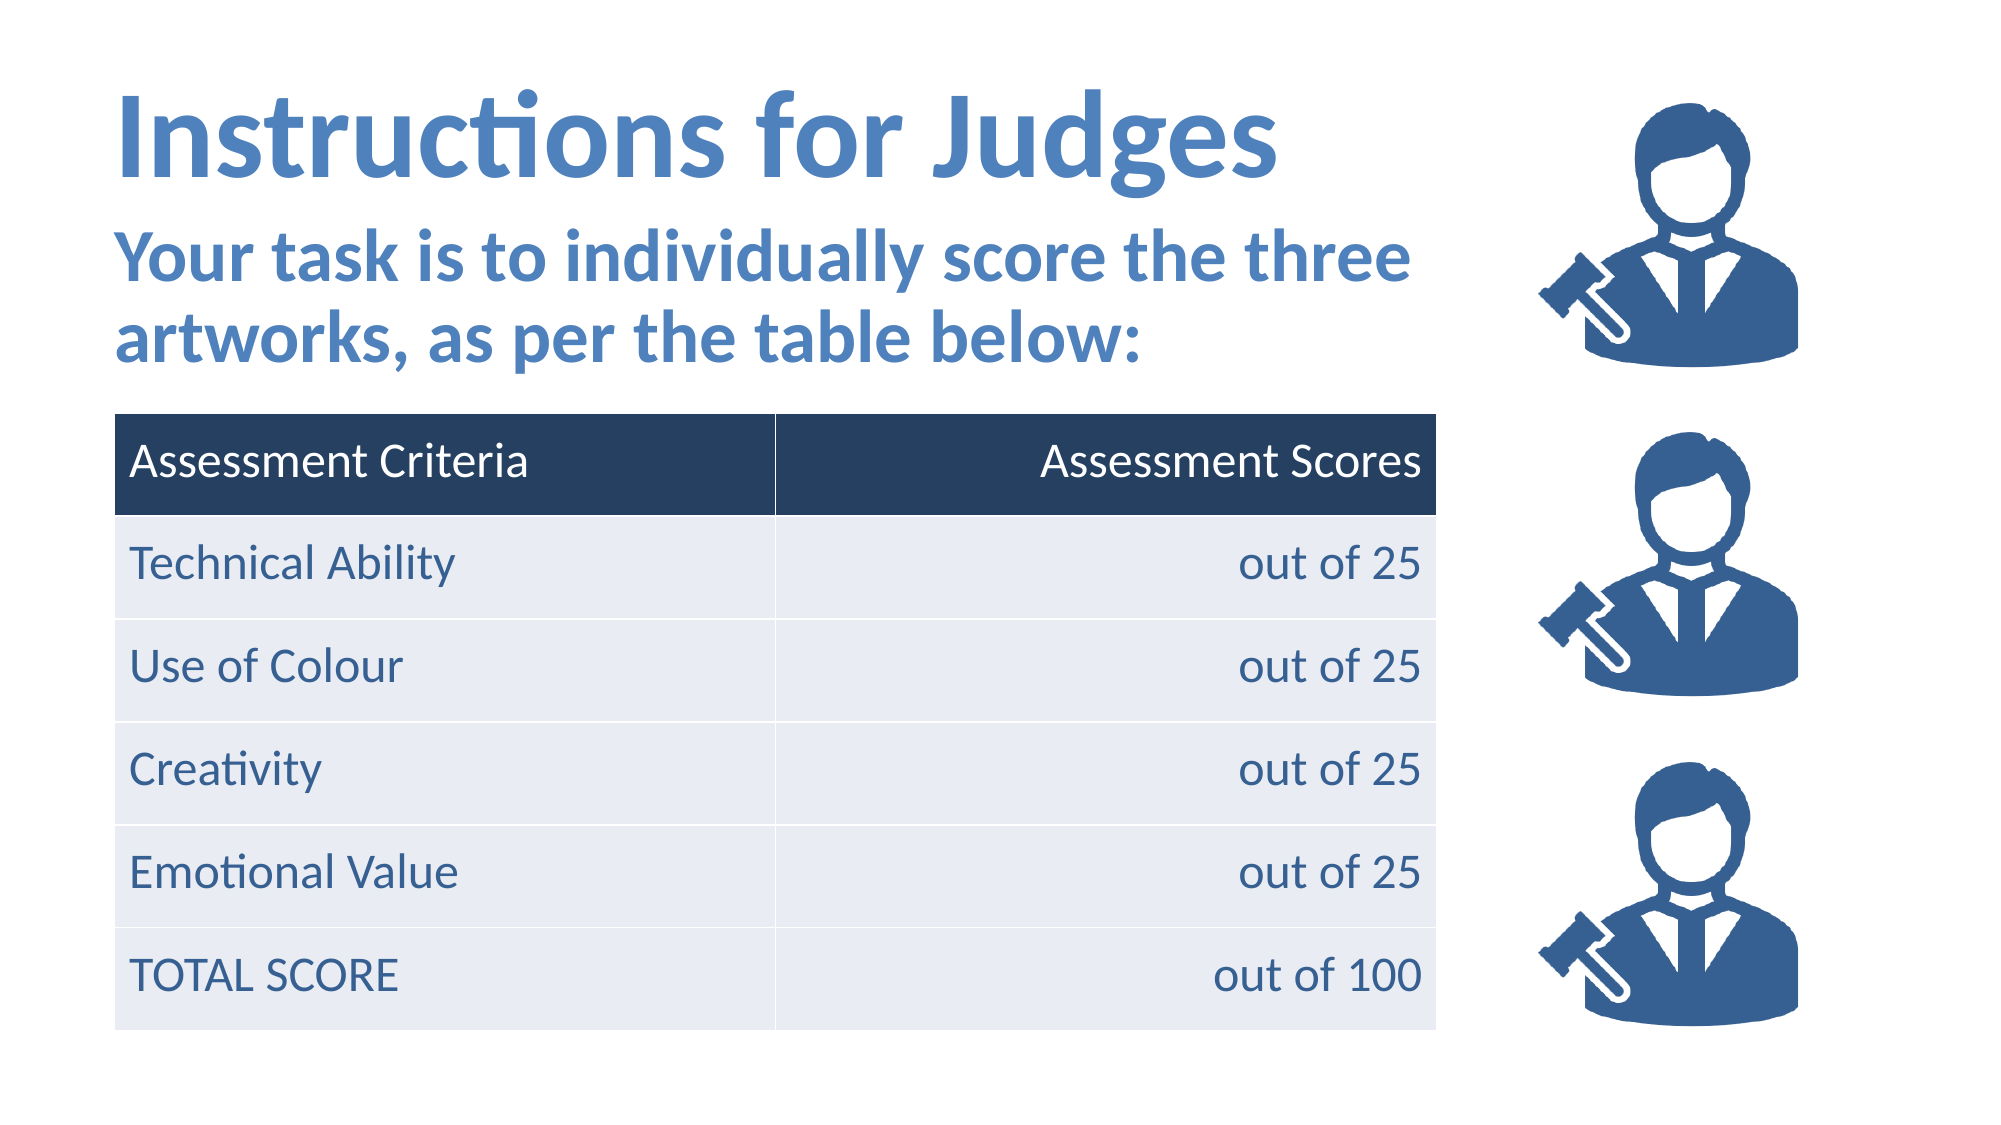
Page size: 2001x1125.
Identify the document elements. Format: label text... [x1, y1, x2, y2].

table_cell Emotional Value [115, 826, 775, 927]
table_cell out of 100 [776, 928, 1436, 1030]
table_cell Creativity [115, 723, 775, 824]
table_cell Technical Ability [115, 517, 775, 618]
text_box Instructions for Judges Your task is to individually score the three artworks, as per the table below: [99, 61, 1437, 417]
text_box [1531, 73, 1851, 1052]
table_cell out of 25 [776, 620, 1436, 721]
table_header Assessment Criteria [115, 414, 775, 515]
table_header Assessment Scores [776, 414, 1436, 515]
table_cell Use of Colour [115, 620, 775, 721]
table_cell out of 25 [776, 826, 1436, 927]
table_cell out of 25 [776, 517, 1436, 618]
table_cell out of 25 [776, 723, 1436, 824]
table_cell TOTAL SCORE [115, 928, 775, 1030]
